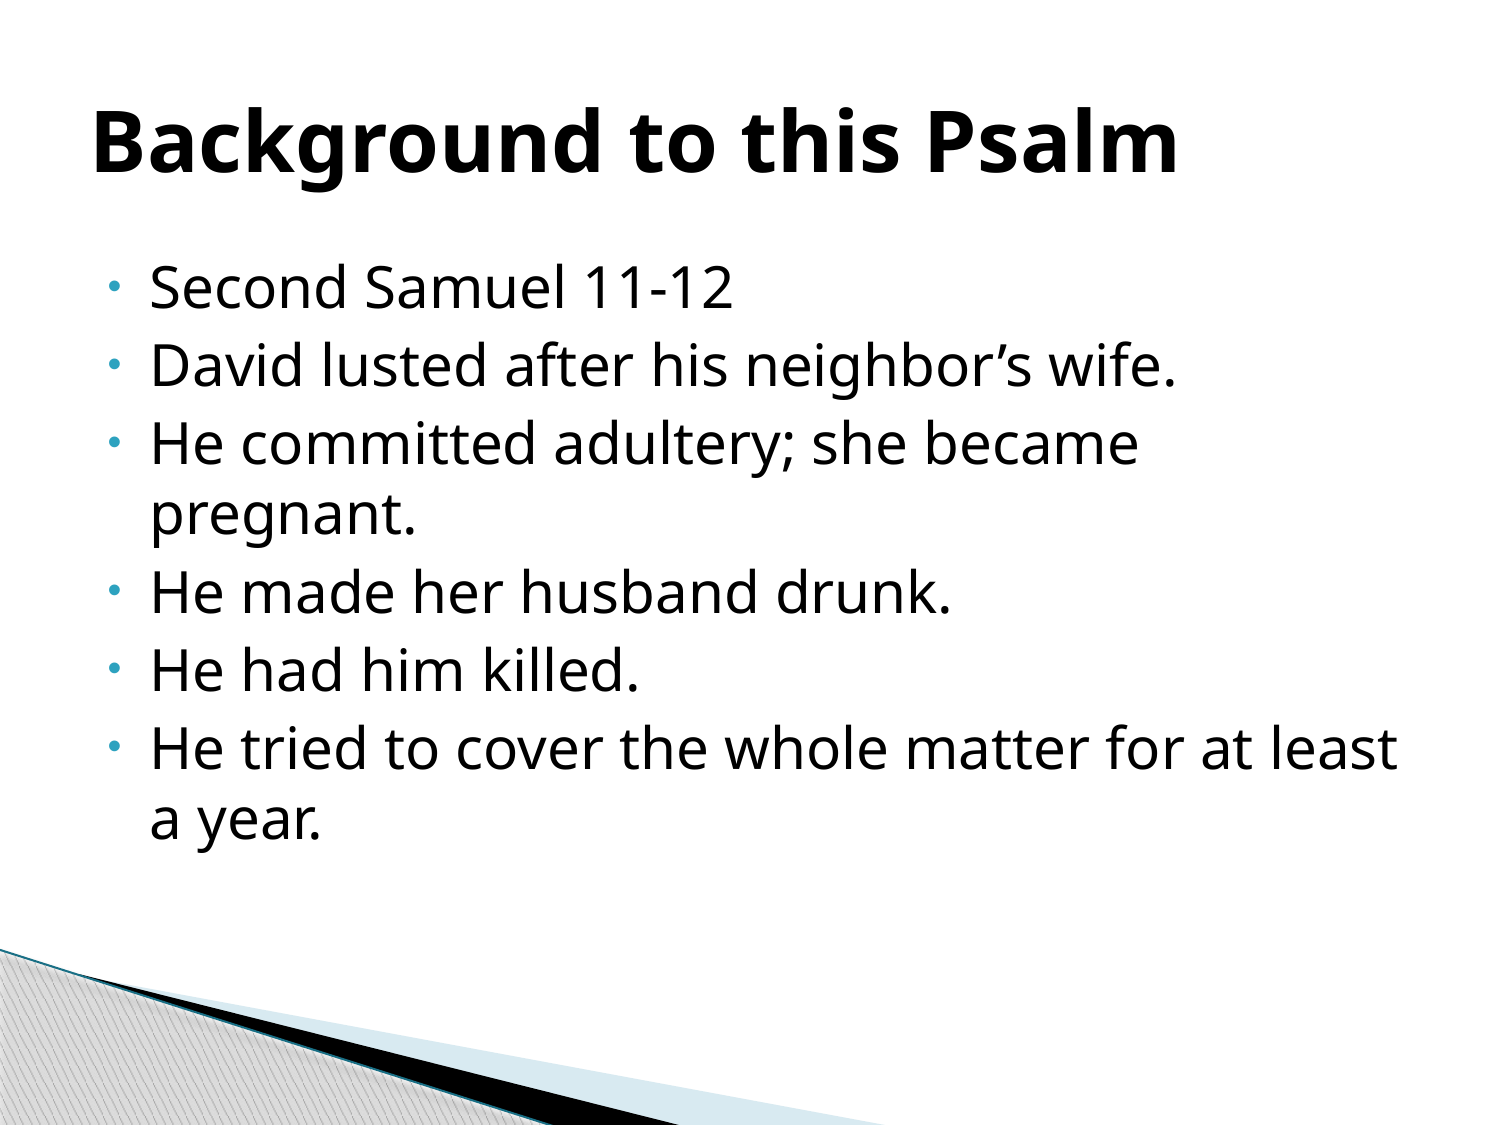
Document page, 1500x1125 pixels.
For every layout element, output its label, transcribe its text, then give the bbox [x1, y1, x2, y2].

list Second Samuel 11-12 David lusted after his neighbor’s wife. He committed adultery; she became pregnant. He made her husband drunk. He had him killed. He tried to cover the whole matter for at least a year. [75, 243, 1425, 986]
title Background to this Psalm [75, 45, 1425, 233]
